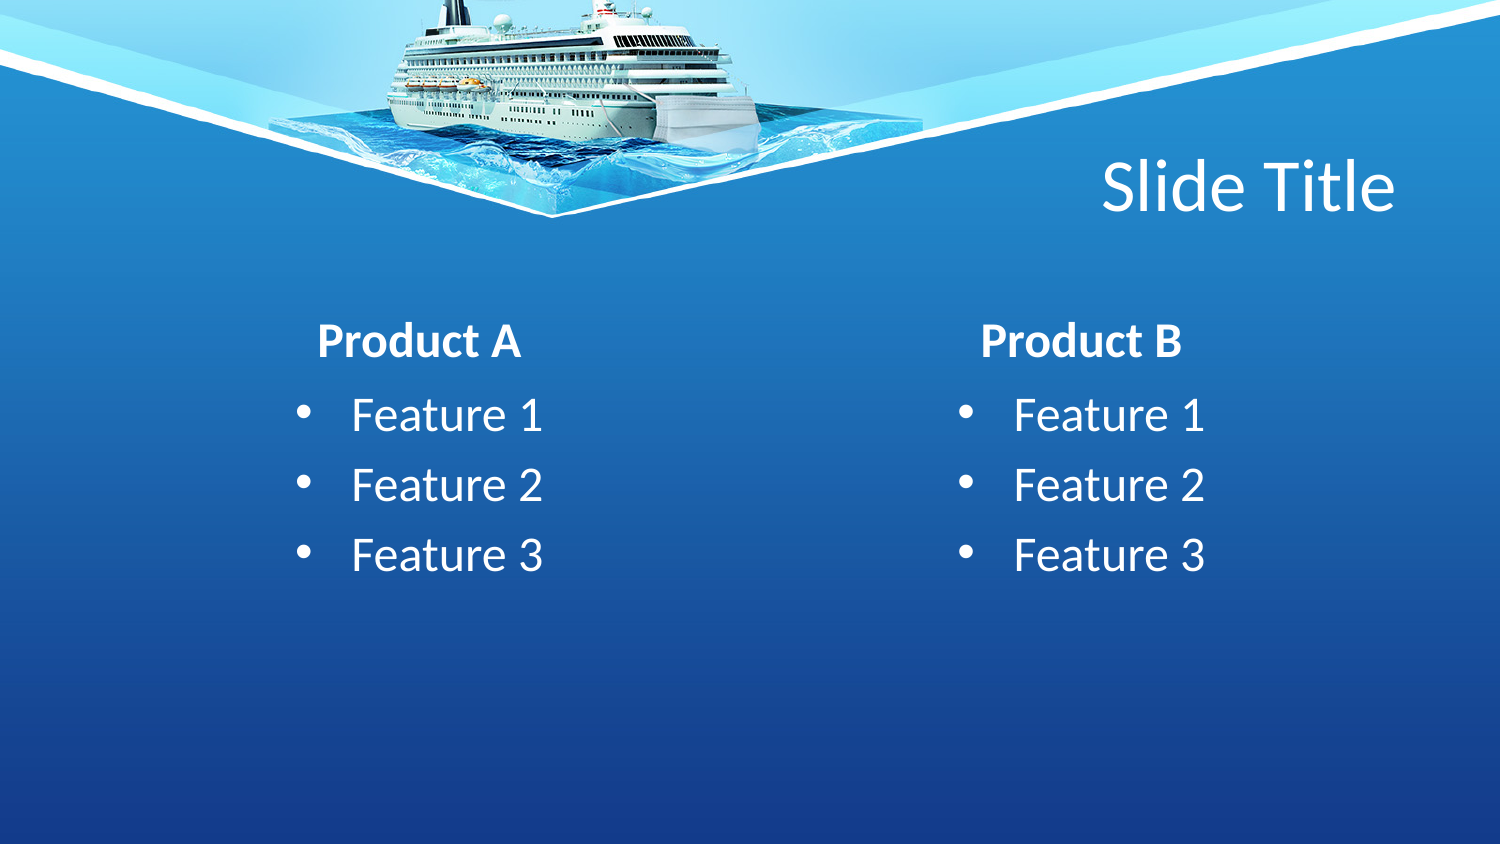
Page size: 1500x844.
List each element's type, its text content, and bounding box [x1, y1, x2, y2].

title Slide Title [87, 93, 1413, 269]
picture [0, 0, 1500, 844]
list Product A [88, 296, 750, 374]
list Feature 1 Feature 2 Feature 3 [88, 374, 750, 748]
list Product B [750, 296, 1413, 374]
list Feature 1 Feature 2 Feature 3 [750, 374, 1413, 748]
